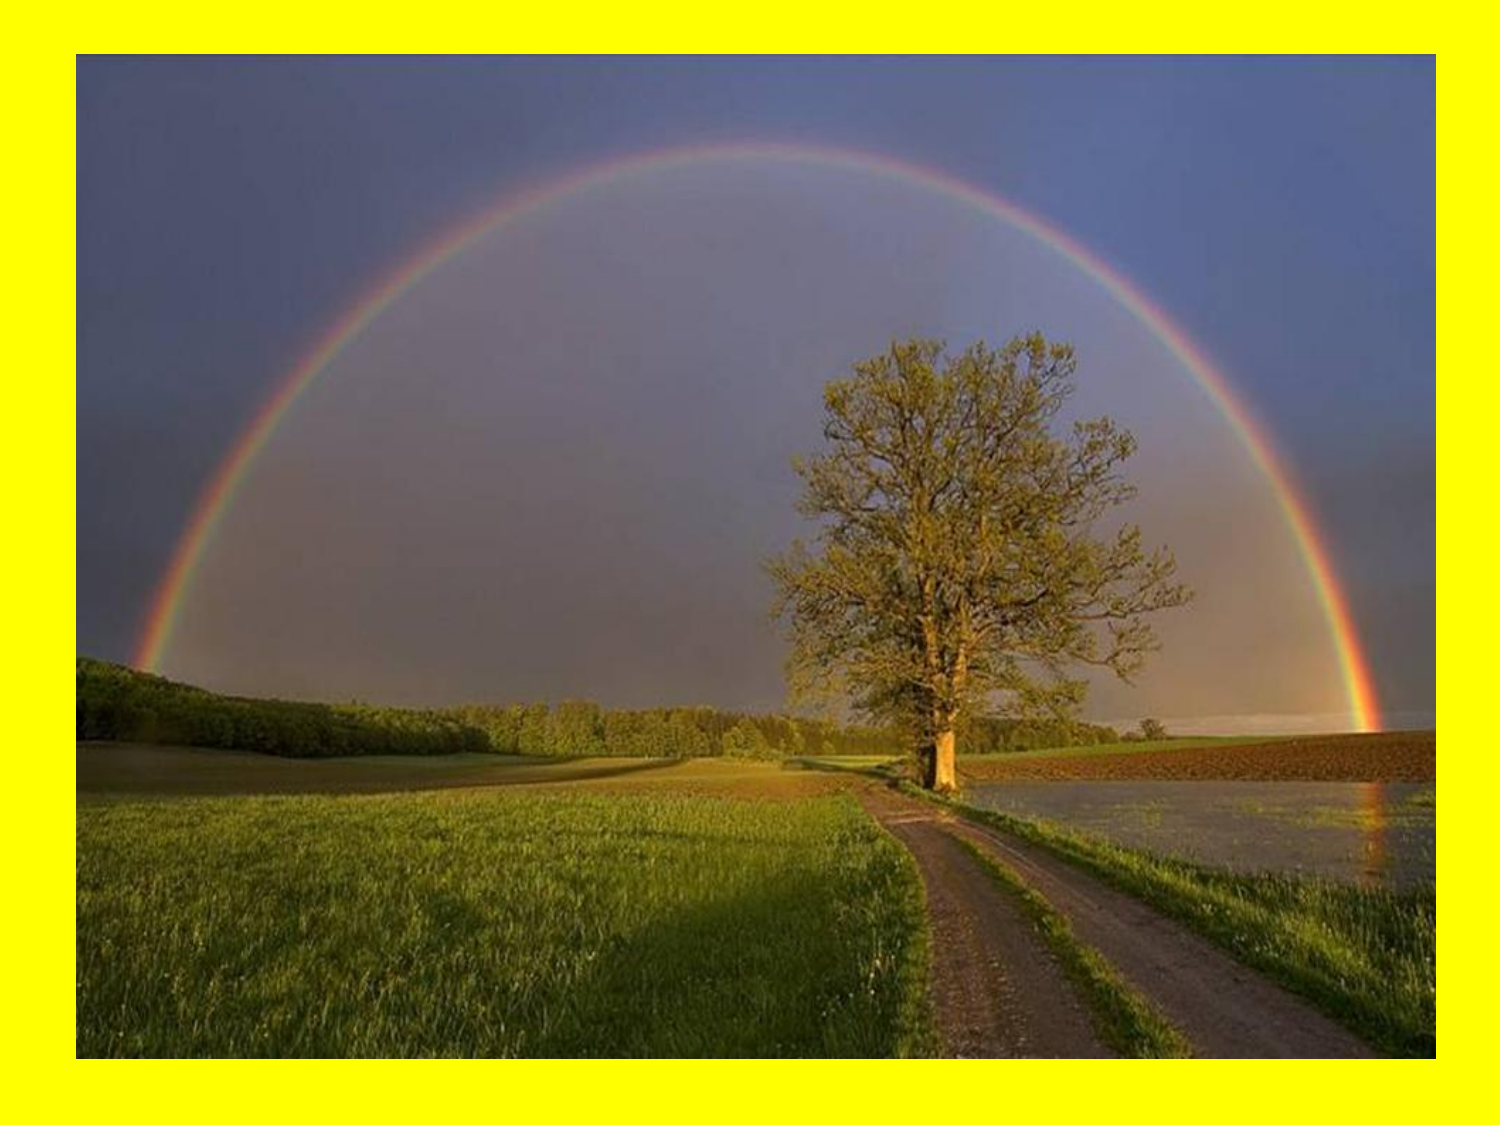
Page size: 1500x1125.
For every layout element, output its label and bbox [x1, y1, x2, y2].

list [76, 54, 1436, 1059]
